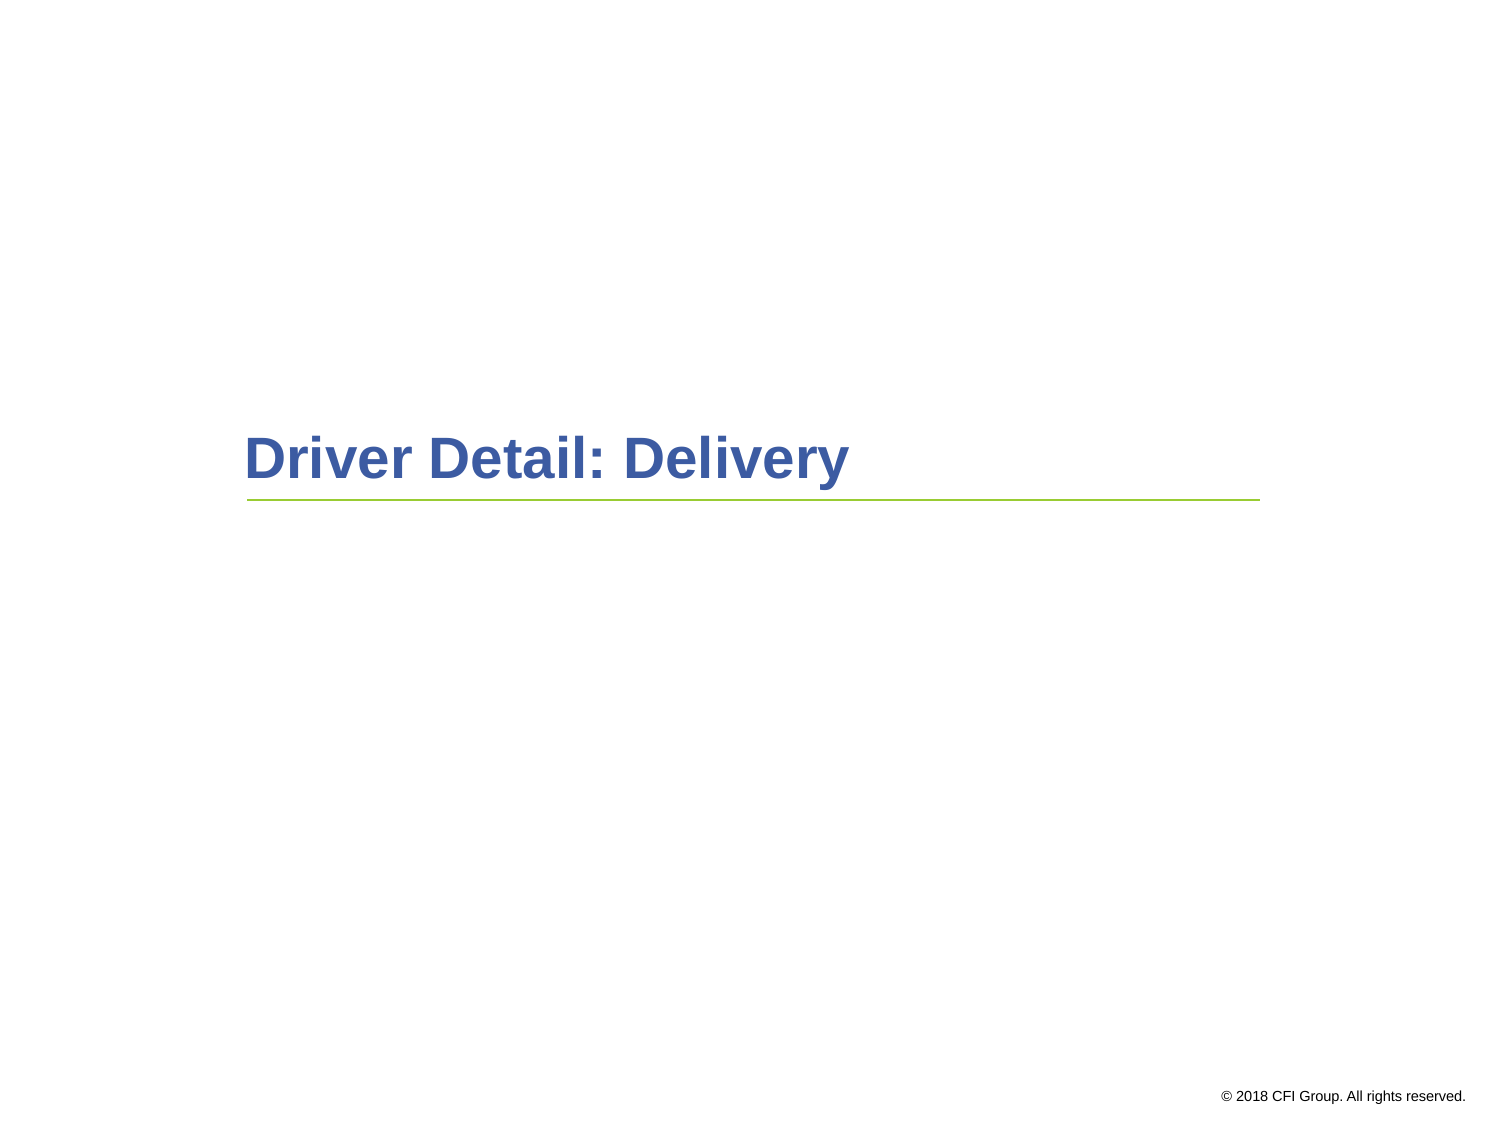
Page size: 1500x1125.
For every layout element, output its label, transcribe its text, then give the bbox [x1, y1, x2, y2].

title Driver Detail: Delivery [228, 412, 1500, 501]
